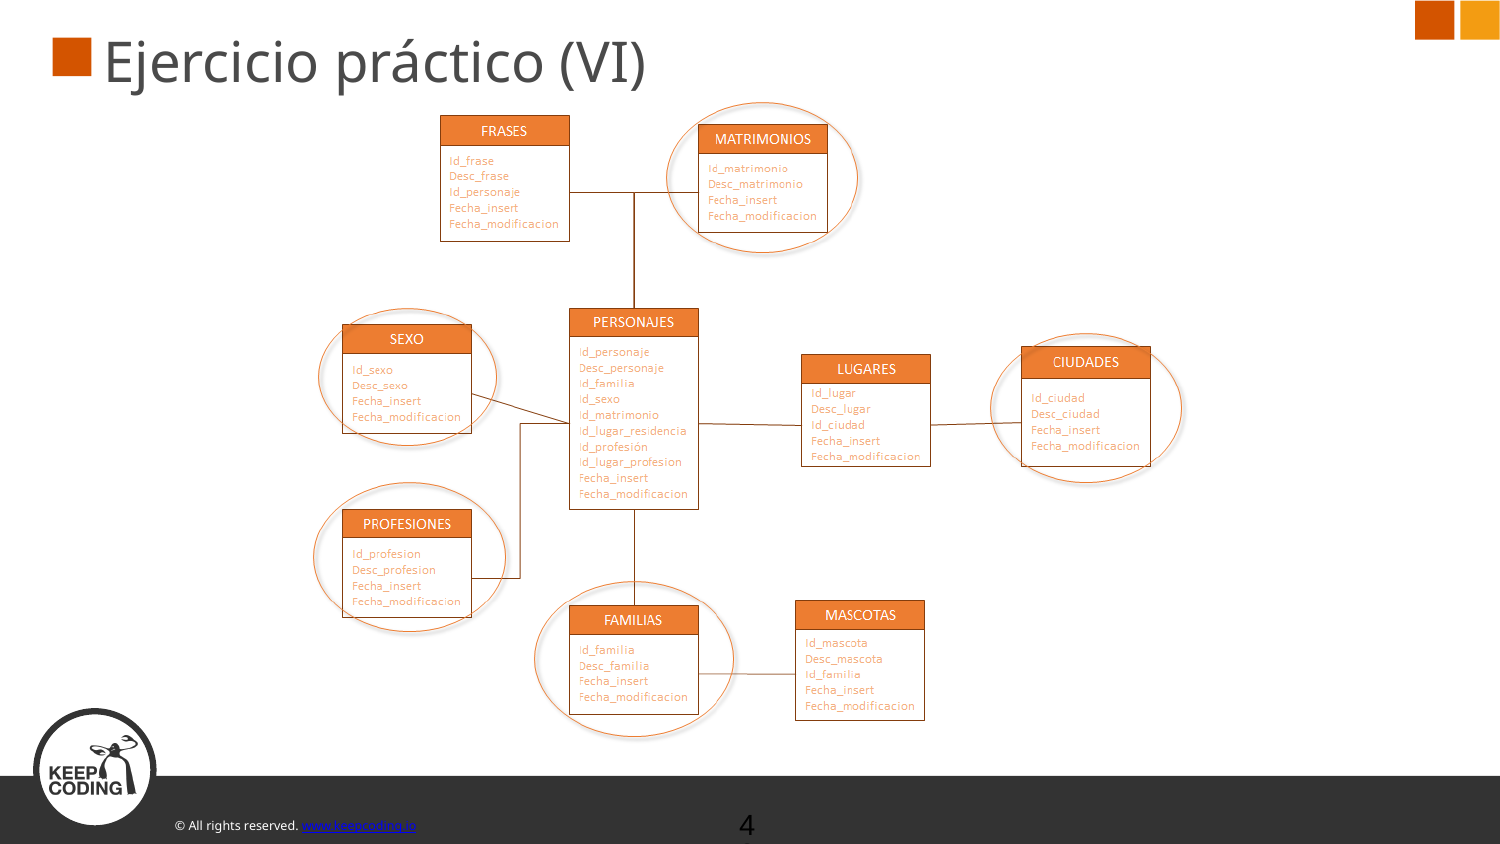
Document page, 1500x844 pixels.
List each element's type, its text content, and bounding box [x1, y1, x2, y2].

picture [310, 99, 1190, 745]
slide_number ‹#› [734, 801, 764, 834]
title Ejercicio práctico (VI) [94, 17, 1381, 107]
picture [49, 735, 138, 795]
